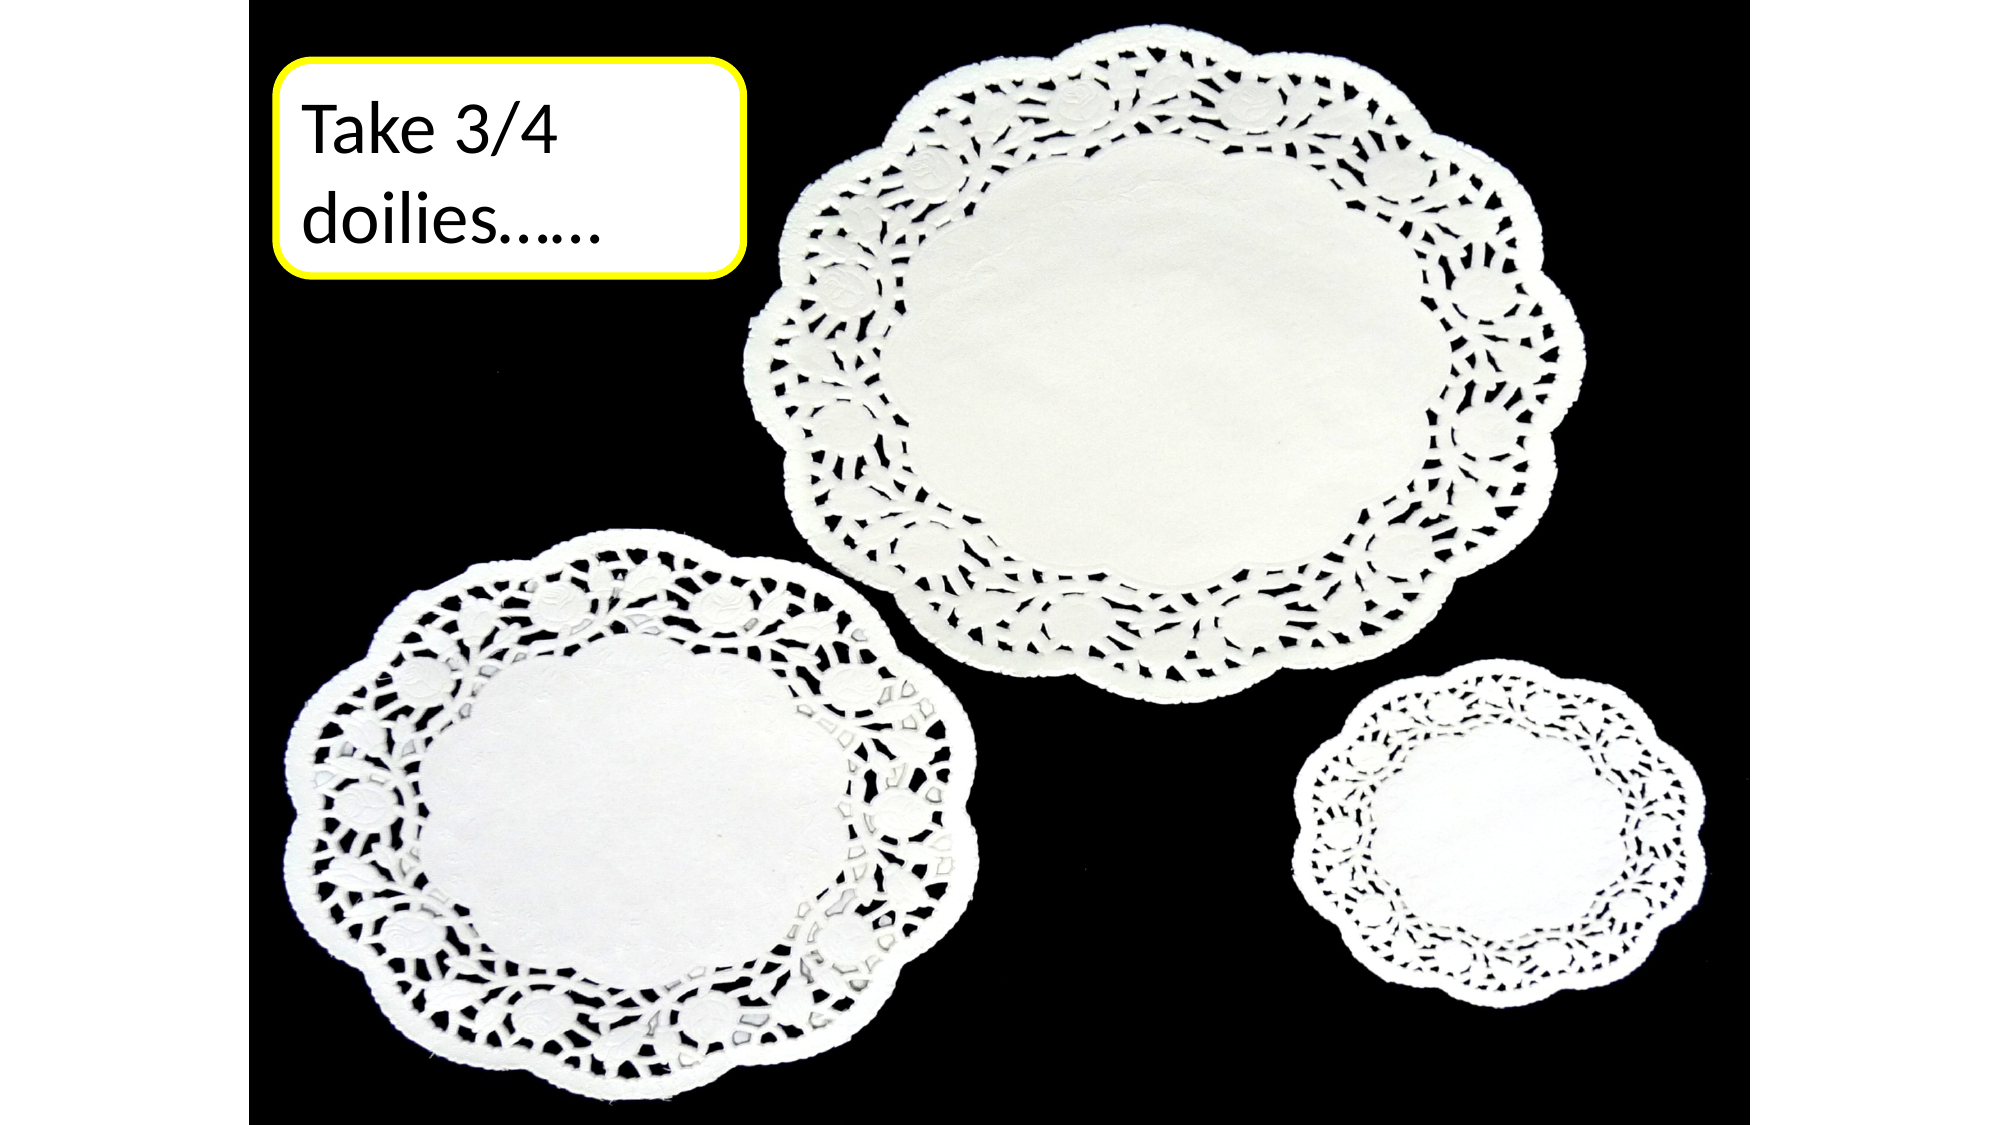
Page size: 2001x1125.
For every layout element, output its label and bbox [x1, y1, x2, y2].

list [249, 0, 1750, 1125]
